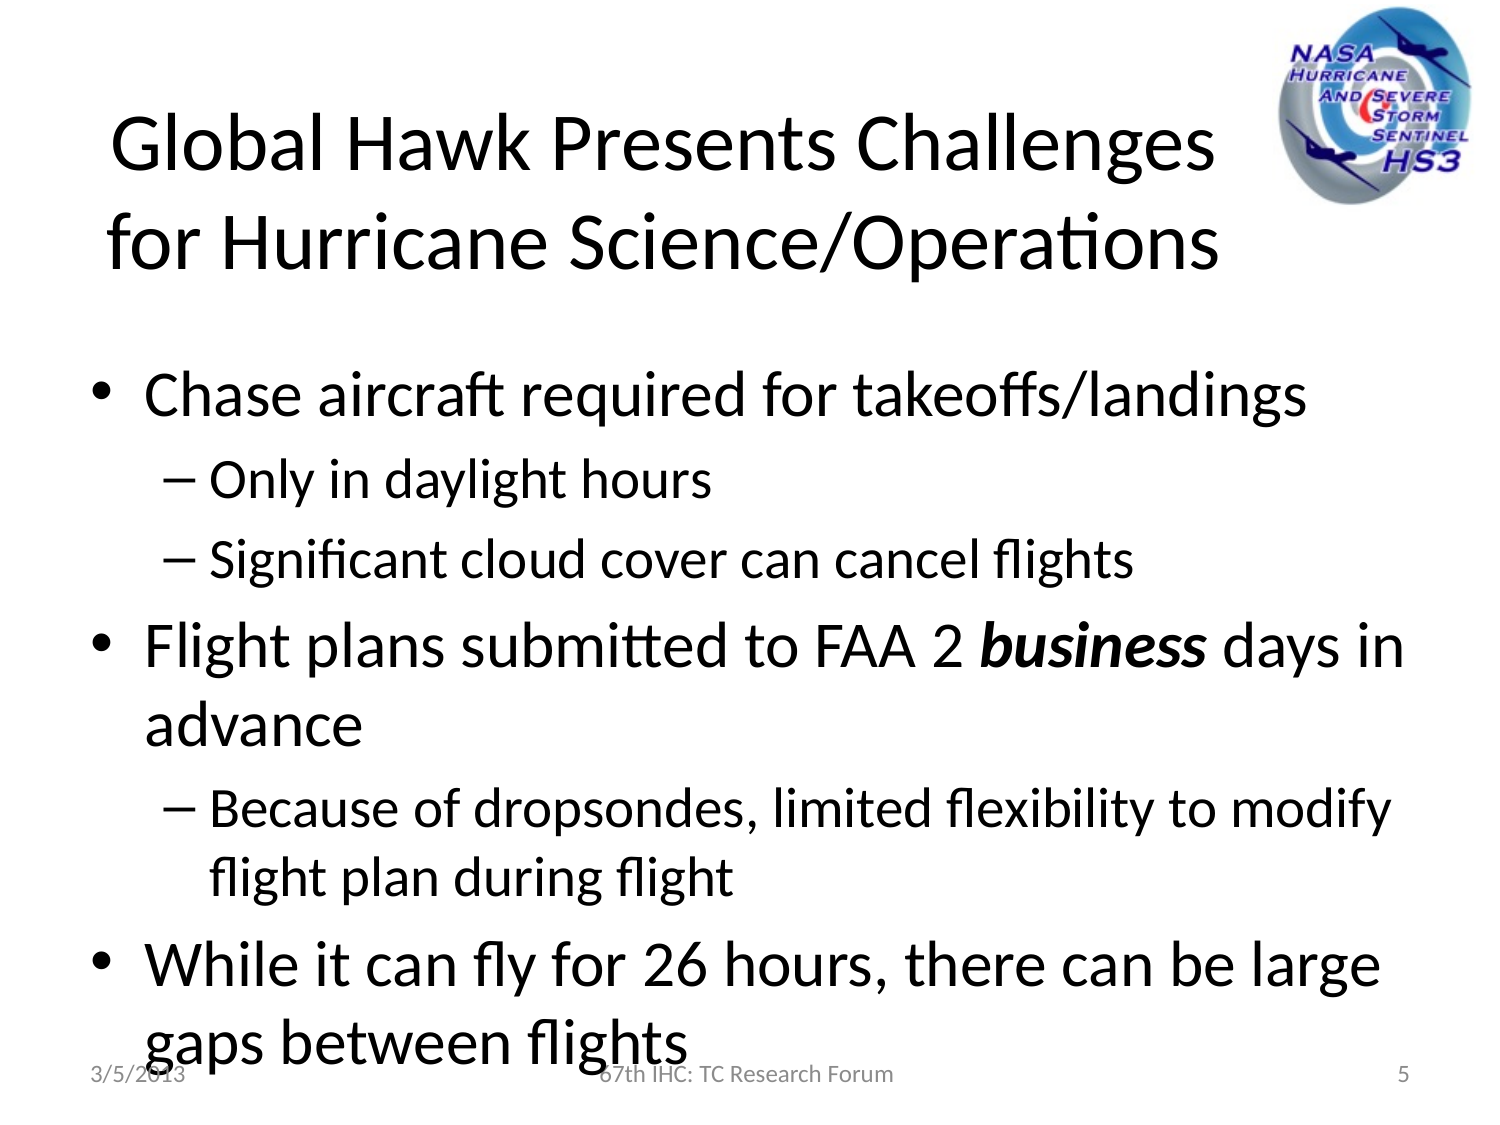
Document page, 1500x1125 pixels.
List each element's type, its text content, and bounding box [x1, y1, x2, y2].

footer 67th IHC: TC Research Forum [512, 1042, 988, 1103]
title Global Hawk Presents Challenges for Hurricane Science/Operations [56, 45, 1273, 330]
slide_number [75, 1042, 425, 1103]
list Chase aircraft required for takeoffs/landings Only in daylight hours Significant cloud cover can cancel flights Flight plans submitted to FAA 2 business days in advance Because of dropsondes, limited flexibility to modify flight plan during flight While it can fly for 26 hours, there can be large gaps between flights [75, 343, 1425, 1087]
picture [1272, 4, 1480, 216]
slide_number 5 [1074, 1042, 1425, 1103]
